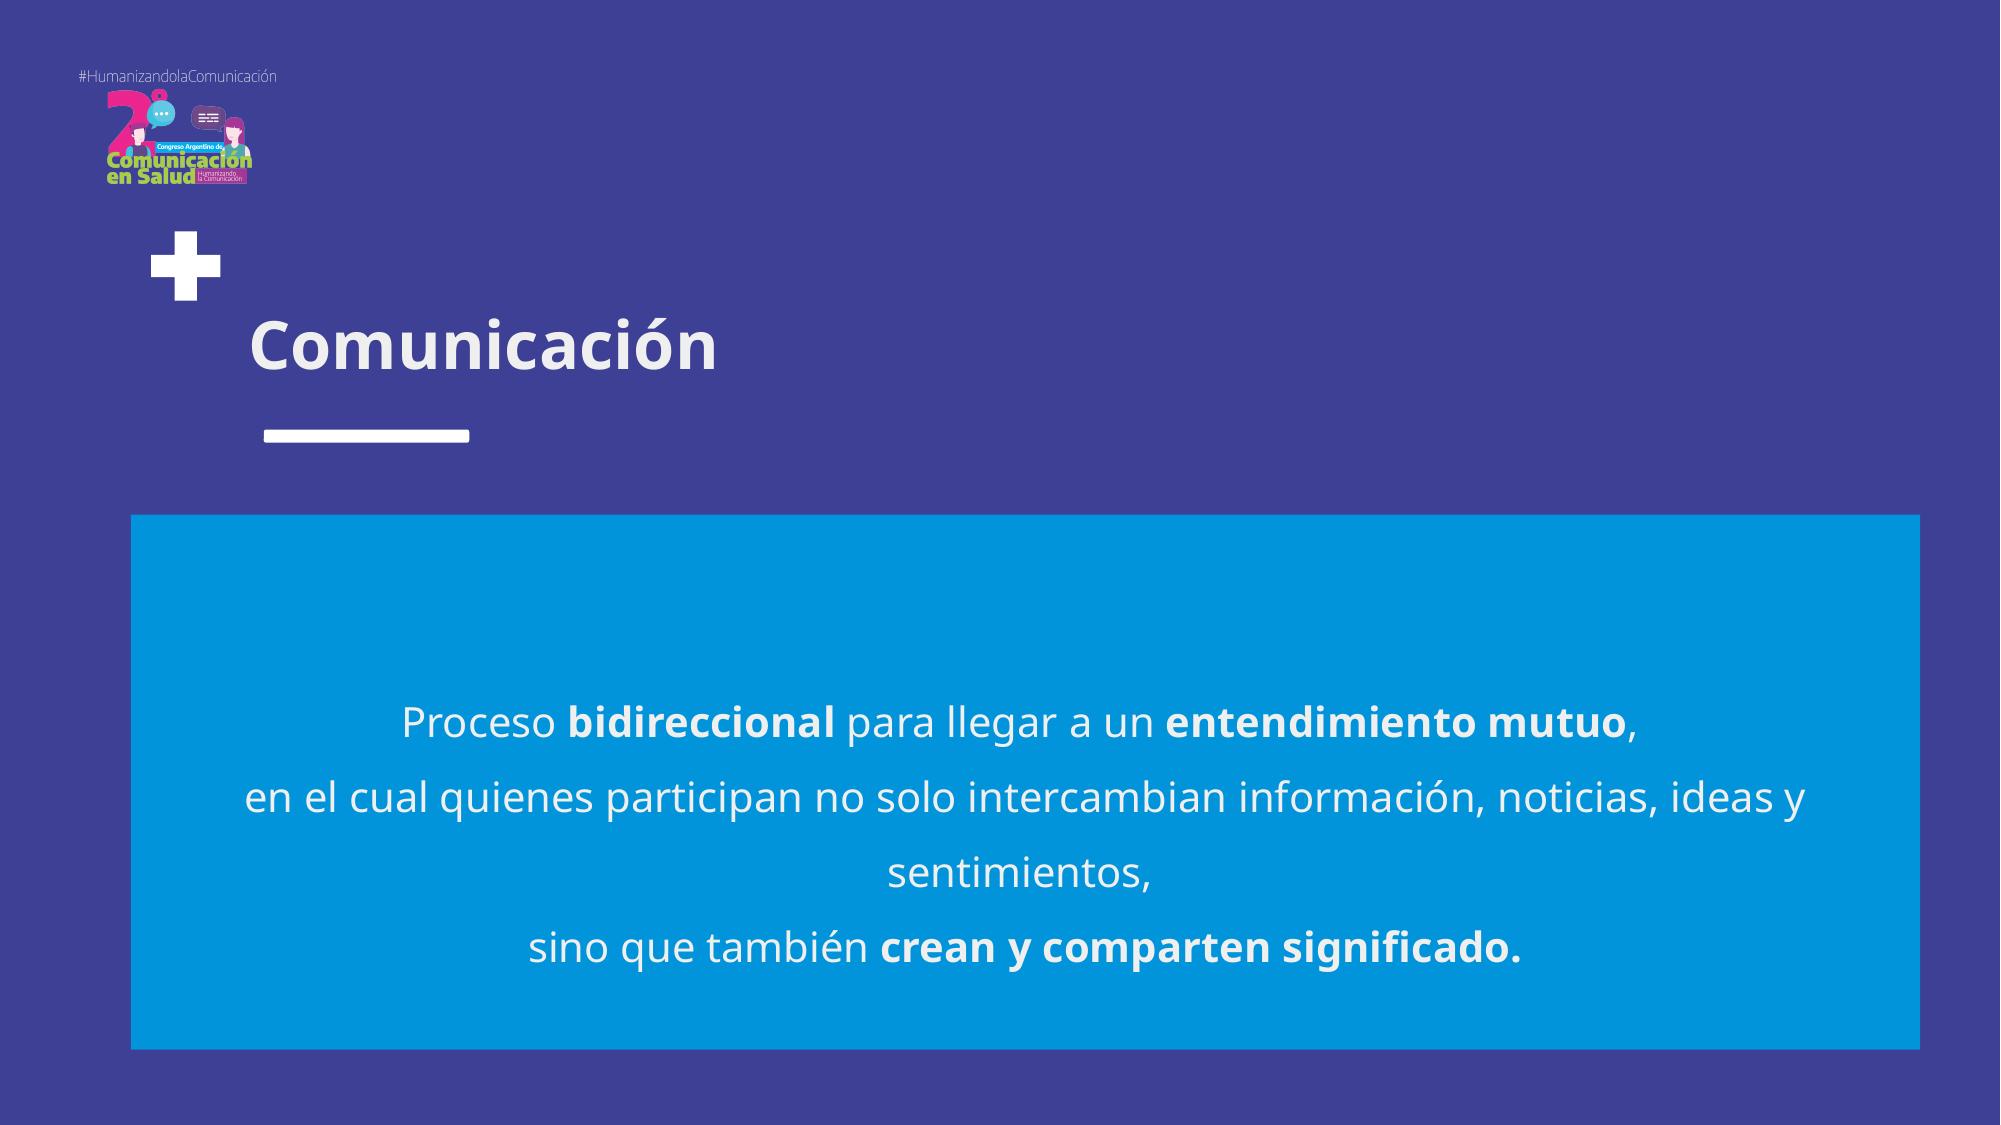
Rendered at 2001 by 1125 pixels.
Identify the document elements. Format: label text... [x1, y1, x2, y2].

text_box [263, 429, 470, 443]
text_box Proceso bidireccional para llegar a un entendimiento mutuo, en el cual quienes participan no solo intercambian información, noticias, ideas y sentimientos, sino que también crean y comparten significado. [137, 663, 1914, 979]
text_box [151, 231, 221, 301]
picture [79, 69, 276, 184]
text_box [130, 514, 1921, 1050]
text_box Comunicación [233, 295, 1026, 391]
